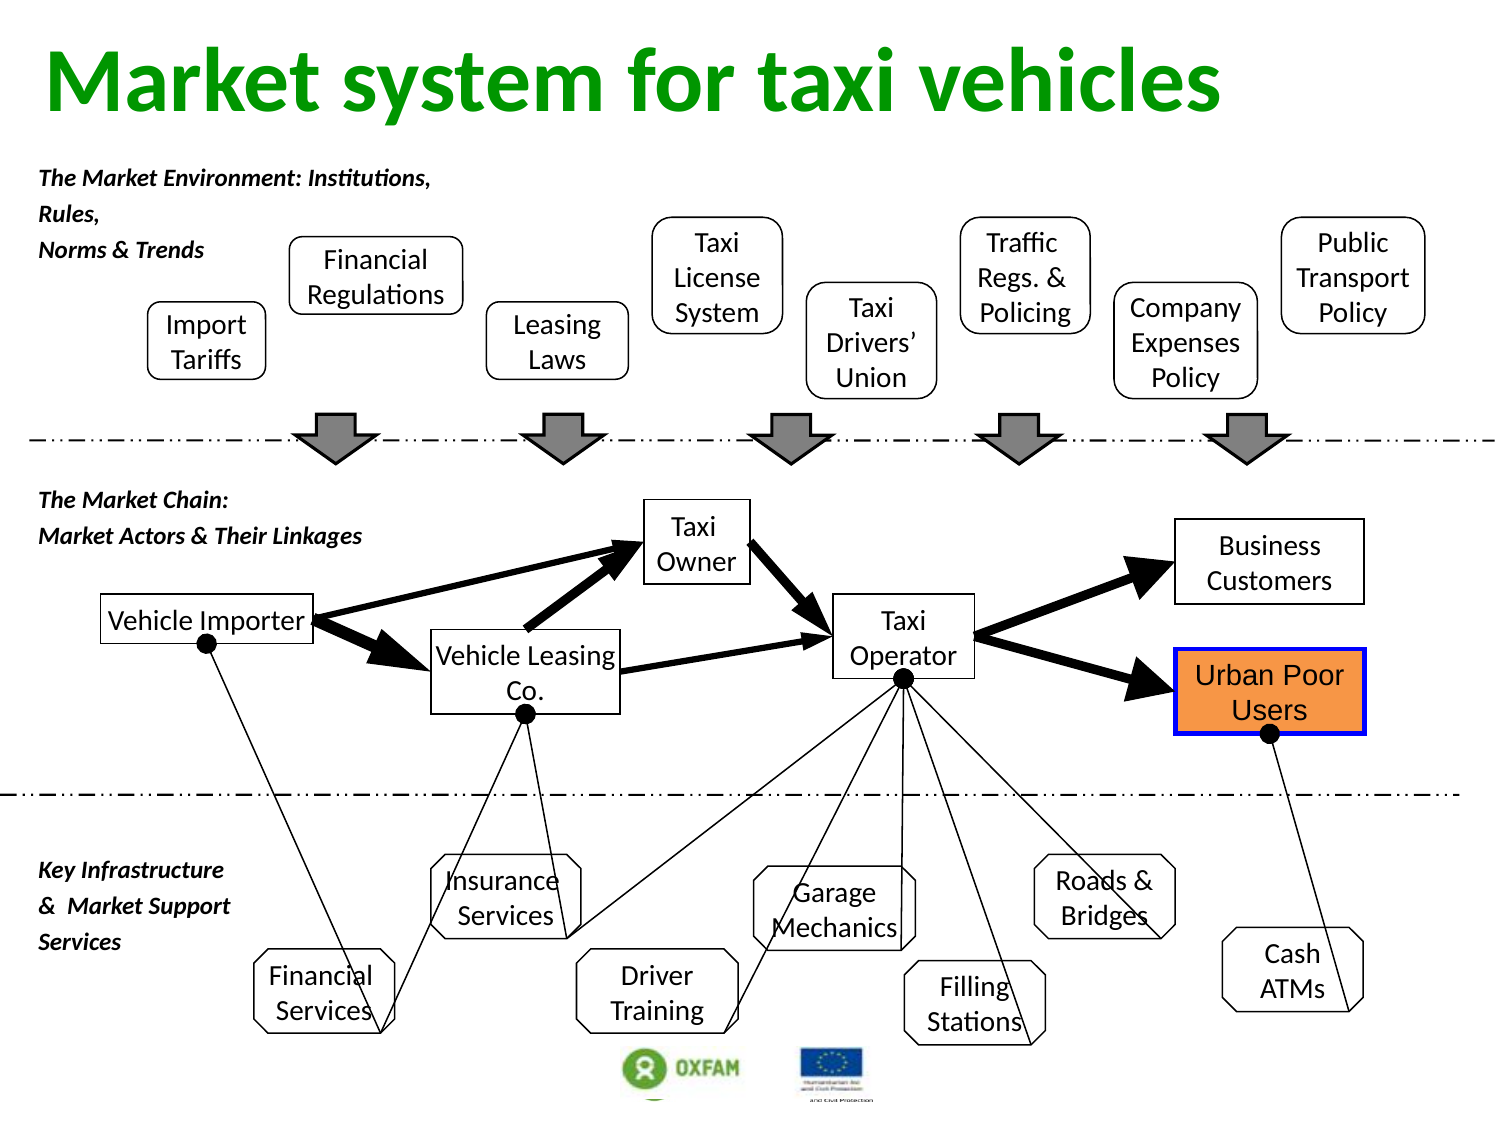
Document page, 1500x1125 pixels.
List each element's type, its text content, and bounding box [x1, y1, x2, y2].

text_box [0, 149, 1495, 1125]
text_box Market system for taxi vehicles [29, 12, 1460, 138]
